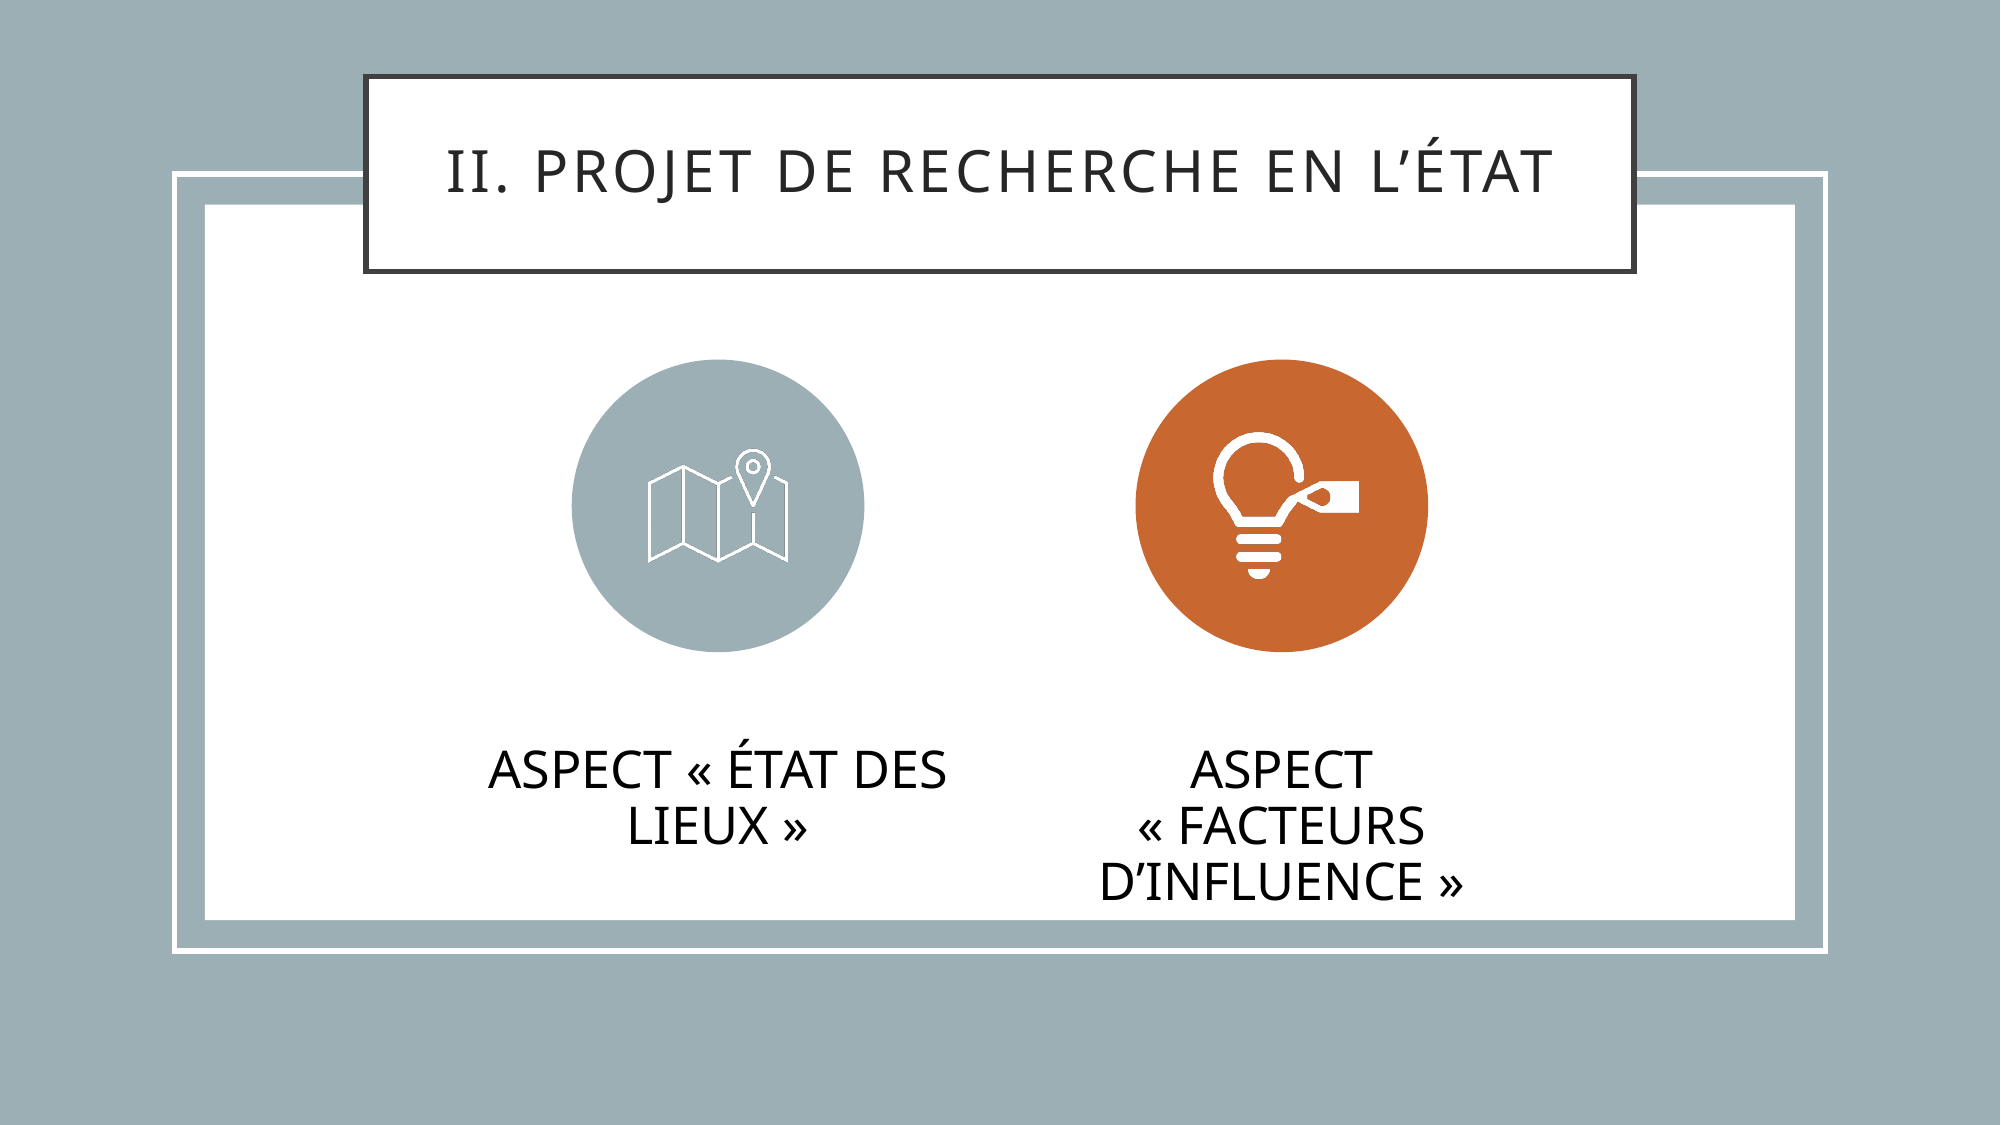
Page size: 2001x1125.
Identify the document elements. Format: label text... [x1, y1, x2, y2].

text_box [158, 356, 1842, 866]
text_box [173, 866, 1827, 952]
title II. Projet de recherche en l’État [363, 74, 1637, 274]
text_box [0, 0, 2000, 1125]
text_box [173, 173, 1827, 356]
